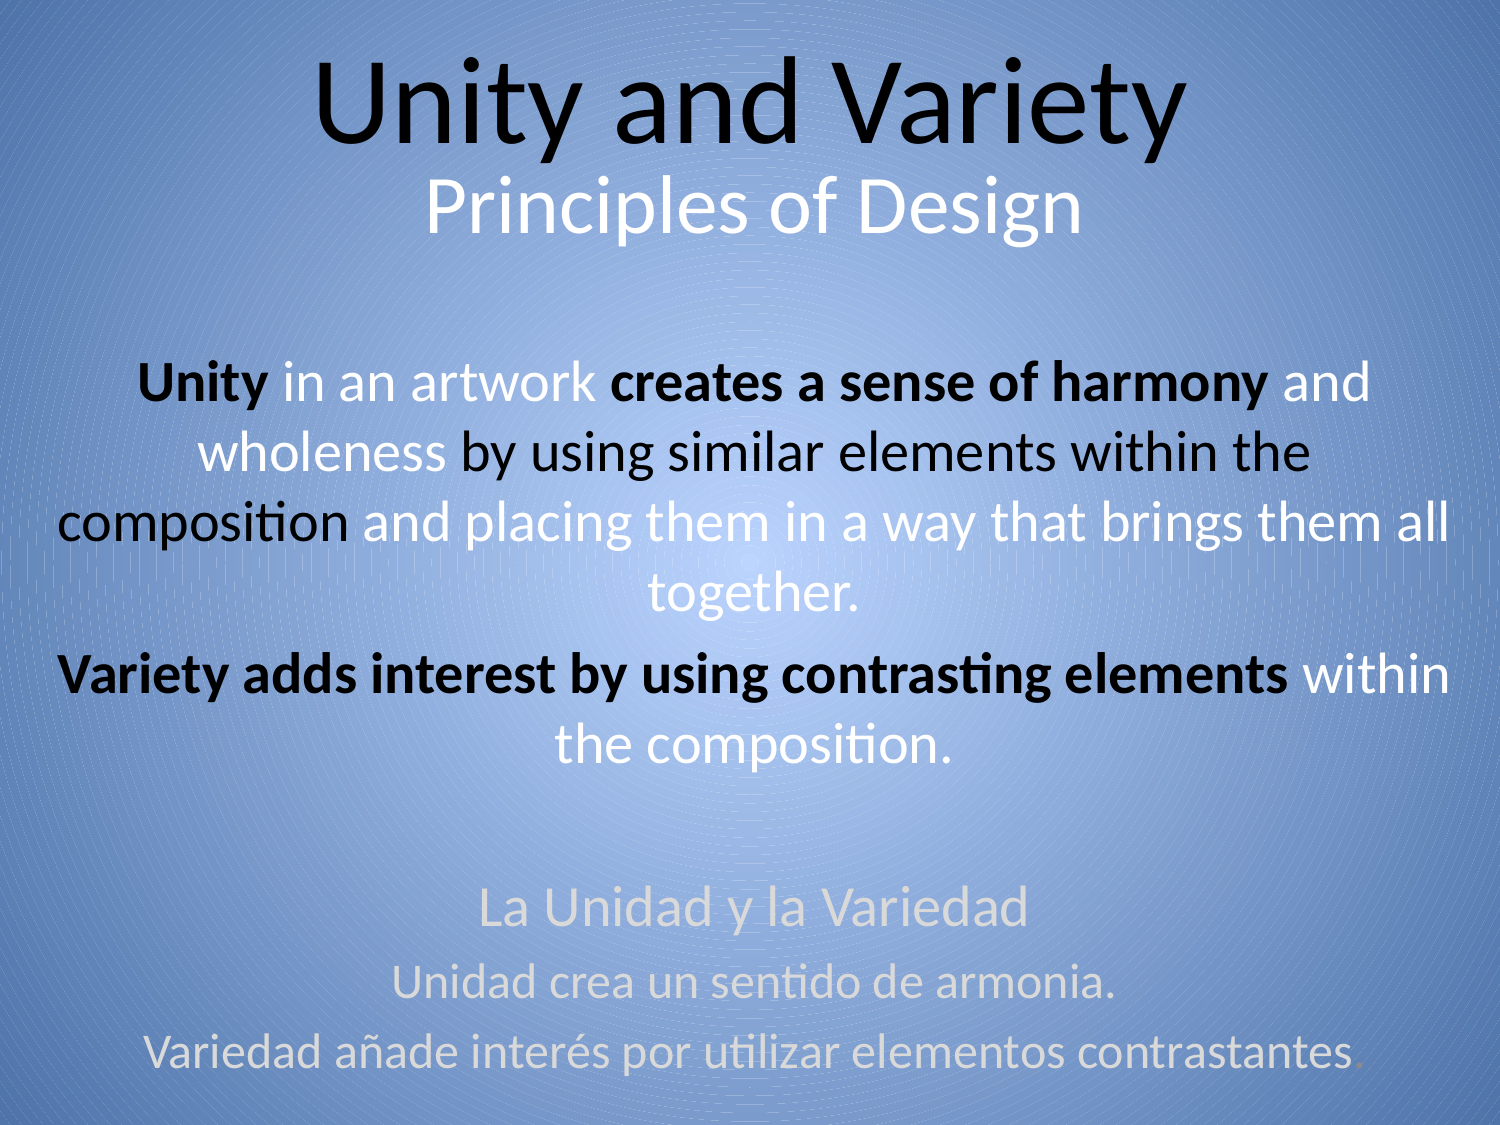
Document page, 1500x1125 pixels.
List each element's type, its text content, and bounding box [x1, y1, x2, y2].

subtitle Principles of Design Unity in an artwork creates a sense of harmony and wholeness by using similar elements within the composition and placing them in a way that brings them all together. Variety adds interest by using contrasting elements within the composition. La Unidad y la Variedad Unidad crea un sentido de armonia. Variedad añade interés por utilizar elementos contrastantes. [35, 142, 1474, 1125]
title Unity and Variety [112, 0, 1388, 142]
